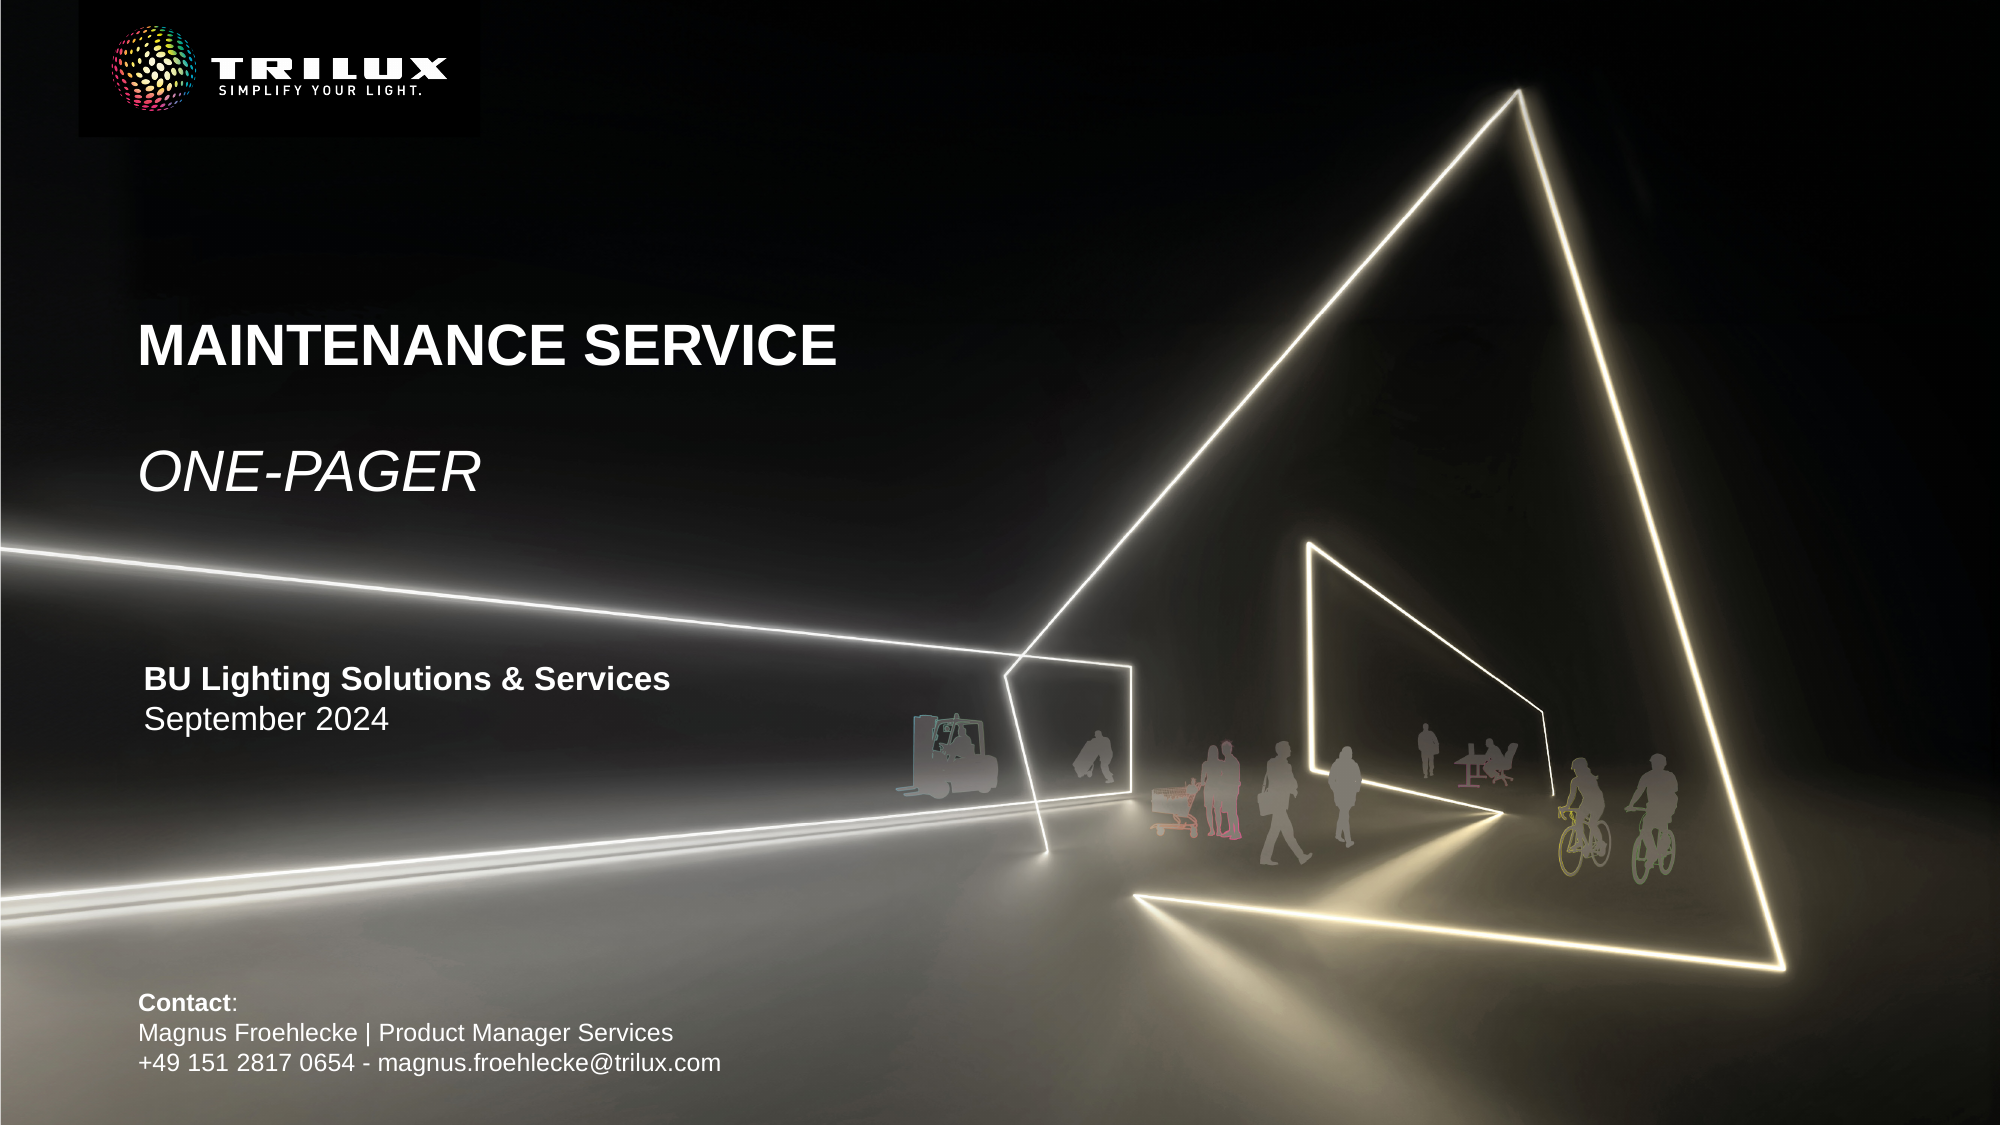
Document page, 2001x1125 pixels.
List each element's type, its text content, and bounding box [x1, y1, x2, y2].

list Contact: Magnus Froehlecke | Product Manager Services +49 151 2817 0654 - magnus.froehlecke@trilux.com [137, 986, 906, 1083]
picture [0, 0, 2000, 1125]
picture [111, 26, 448, 111]
subtitle BU Lighting Solutions & Services September 2024 [137, 656, 906, 835]
title maintenance service One-pager [137, 290, 906, 575]
